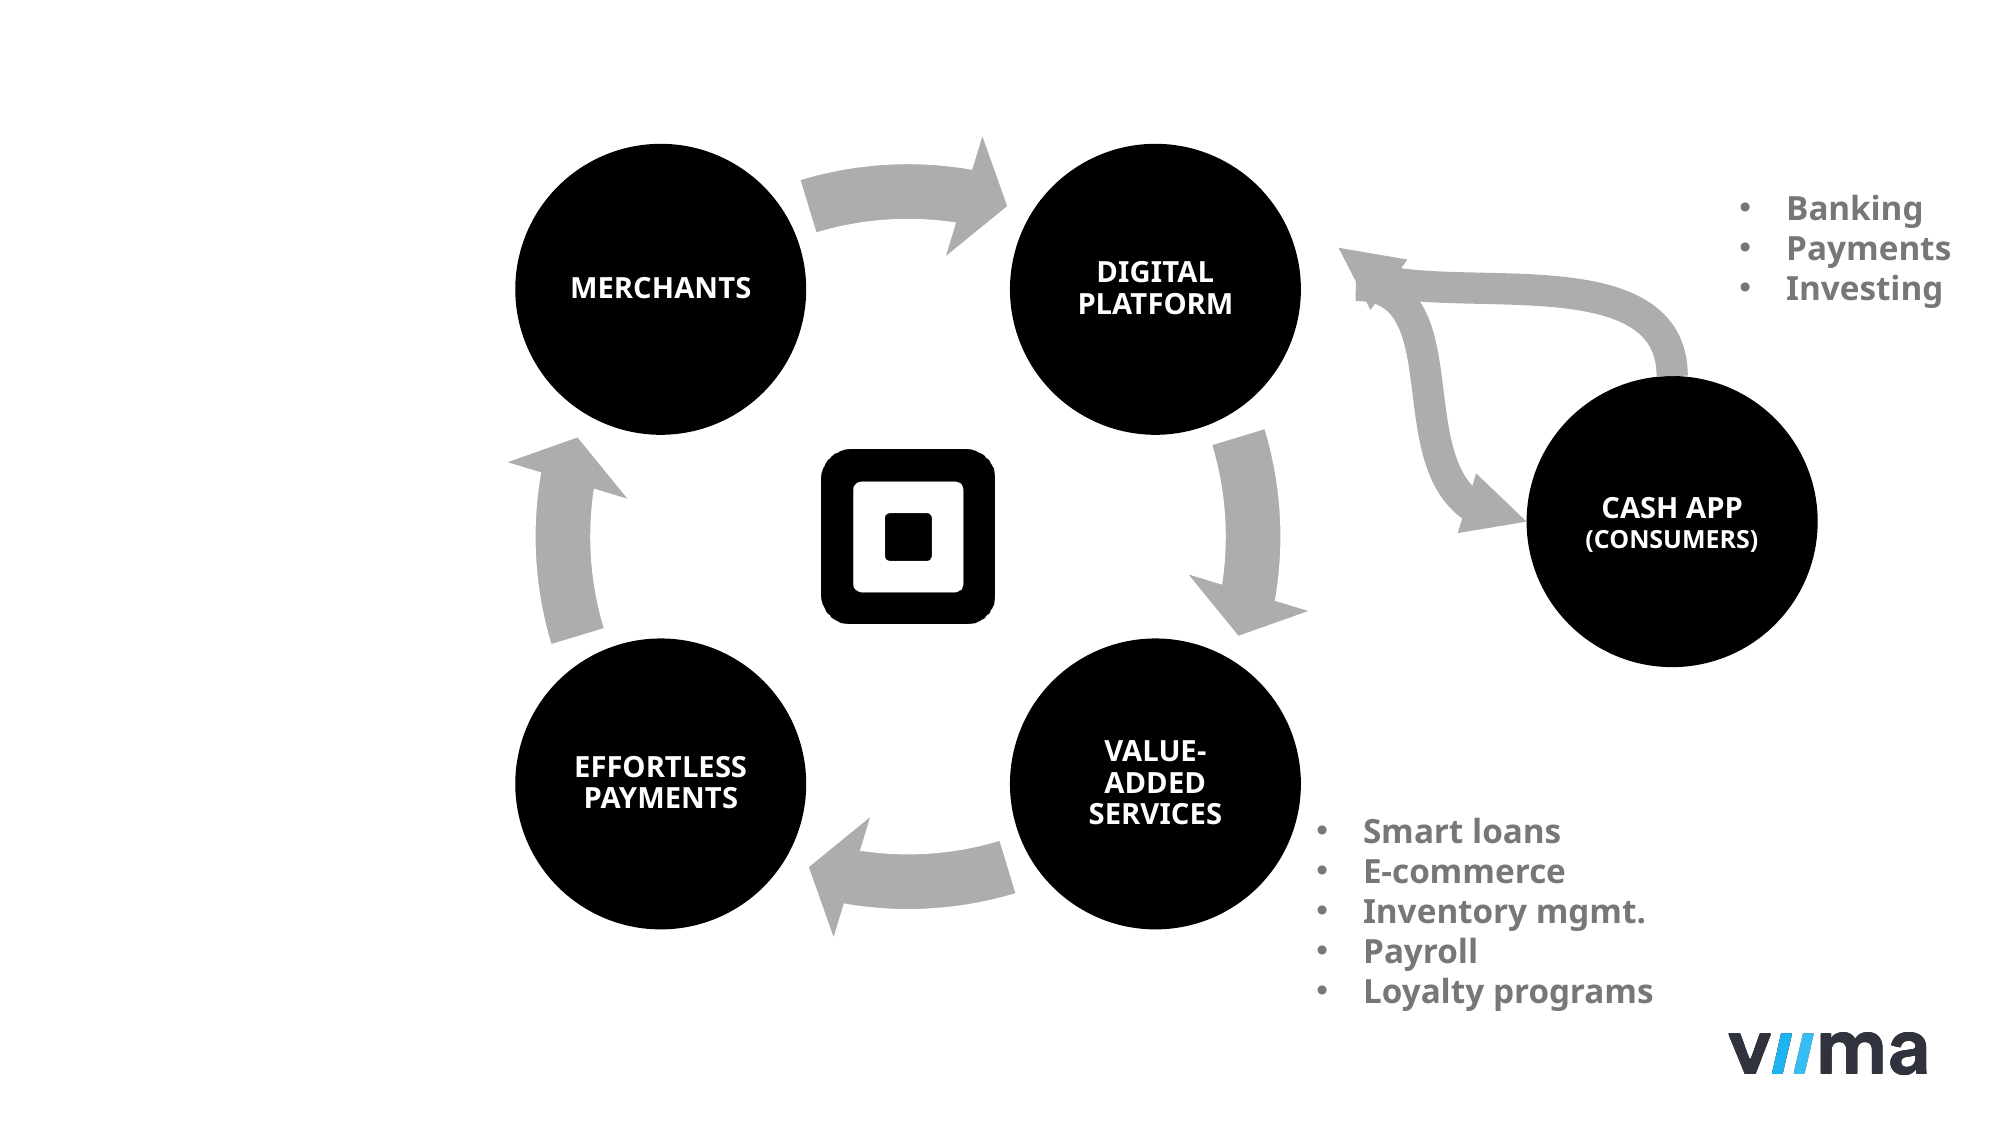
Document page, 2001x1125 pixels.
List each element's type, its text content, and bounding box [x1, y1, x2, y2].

text_box Banking Payments Investing [1724, 179, 1967, 315]
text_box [1441, 145, 1570, 479]
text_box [1323, 318, 1560, 489]
picture [1712, 1012, 1943, 1095]
text_box CASH APP (CONSUMERS) [1526, 376, 1818, 668]
text_box Smart loans E-commerce Inventory mgmt. Payroll Loyalty programs [1301, 802, 1670, 1018]
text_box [291, 125, 1525, 948]
